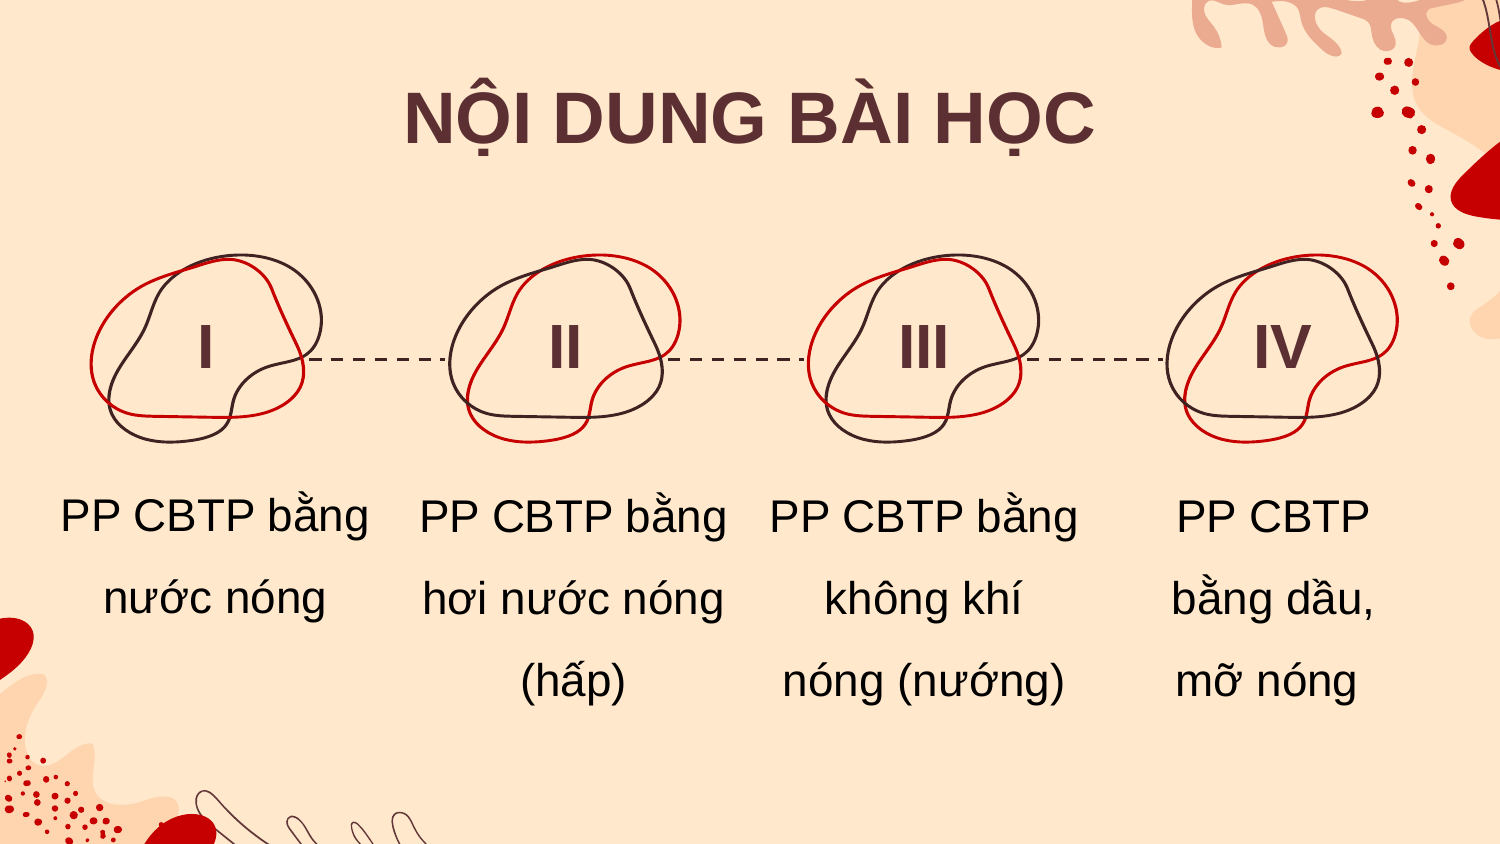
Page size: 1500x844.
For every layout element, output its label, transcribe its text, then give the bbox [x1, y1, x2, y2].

text_box PP CBTP bằng không khí nóng (nướng) [753, 451, 1096, 714]
text_box NỘI DUNG BÀI HỌC [0, 63, 1500, 166]
text_box PP CBTP bằng nước nóng [37, 450, 394, 631]
text_box PP CBTP bằng hơi nước nóng (hấp) [401, 451, 746, 714]
text_box PP CBTP bằng dầu, mỡ nóng [1154, 451, 1394, 714]
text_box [88, 254, 1404, 444]
